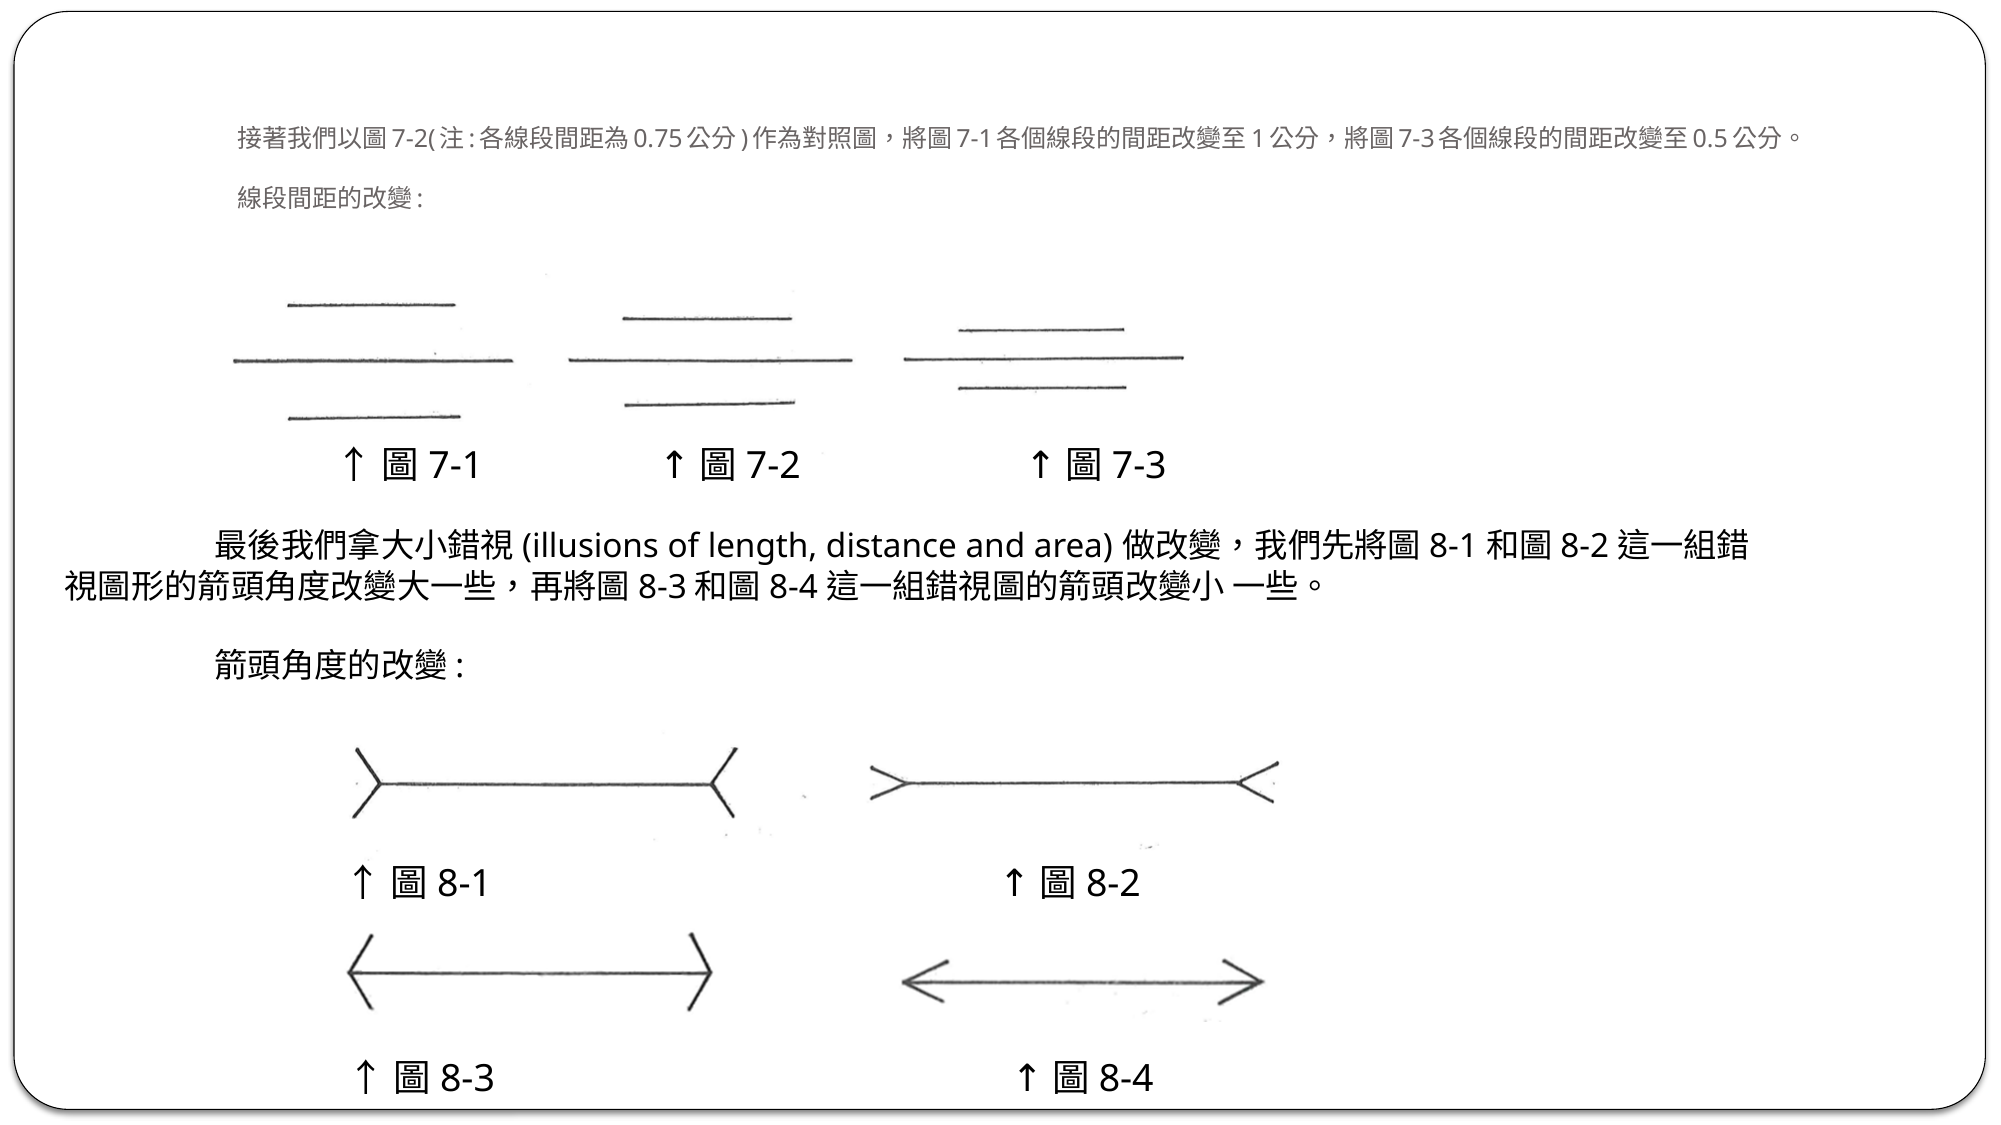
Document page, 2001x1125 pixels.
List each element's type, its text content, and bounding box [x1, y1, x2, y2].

text_box ↑圖8-1 ↑圖8-2 [329, 878, 1283, 912]
picture [866, 937, 1268, 1022]
text_box ↑圖8-3 ↑圖8-4 [289, 1047, 1402, 1107]
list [205, 263, 1206, 465]
title 接著我們以圖7-2(注:各線段間距為0.75公分)作為對照圖，將圖7-1各個線段的間距改變至1公分，將圖7-3各個線段的間距改變至0.5公分。 線段間距的改變: [121, 40, 1848, 259]
picture [329, 919, 731, 1040]
text_box 最後我們拿大小錯視(illusions of length, distance and area)做改變，我們先將圖8-1和圖8-2這一組錯視圖形的箭頭角度改變大一些，再將圖8-3和圖8-4這一組錯視圖的箭頭改變小 一些。 箭頭角度的改變: [50, 512, 1781, 692]
picture [329, 703, 1332, 870]
text_box ↑圖7-1 ↑圖7-2 ↑圖7-3 [184, 433, 1227, 494]
